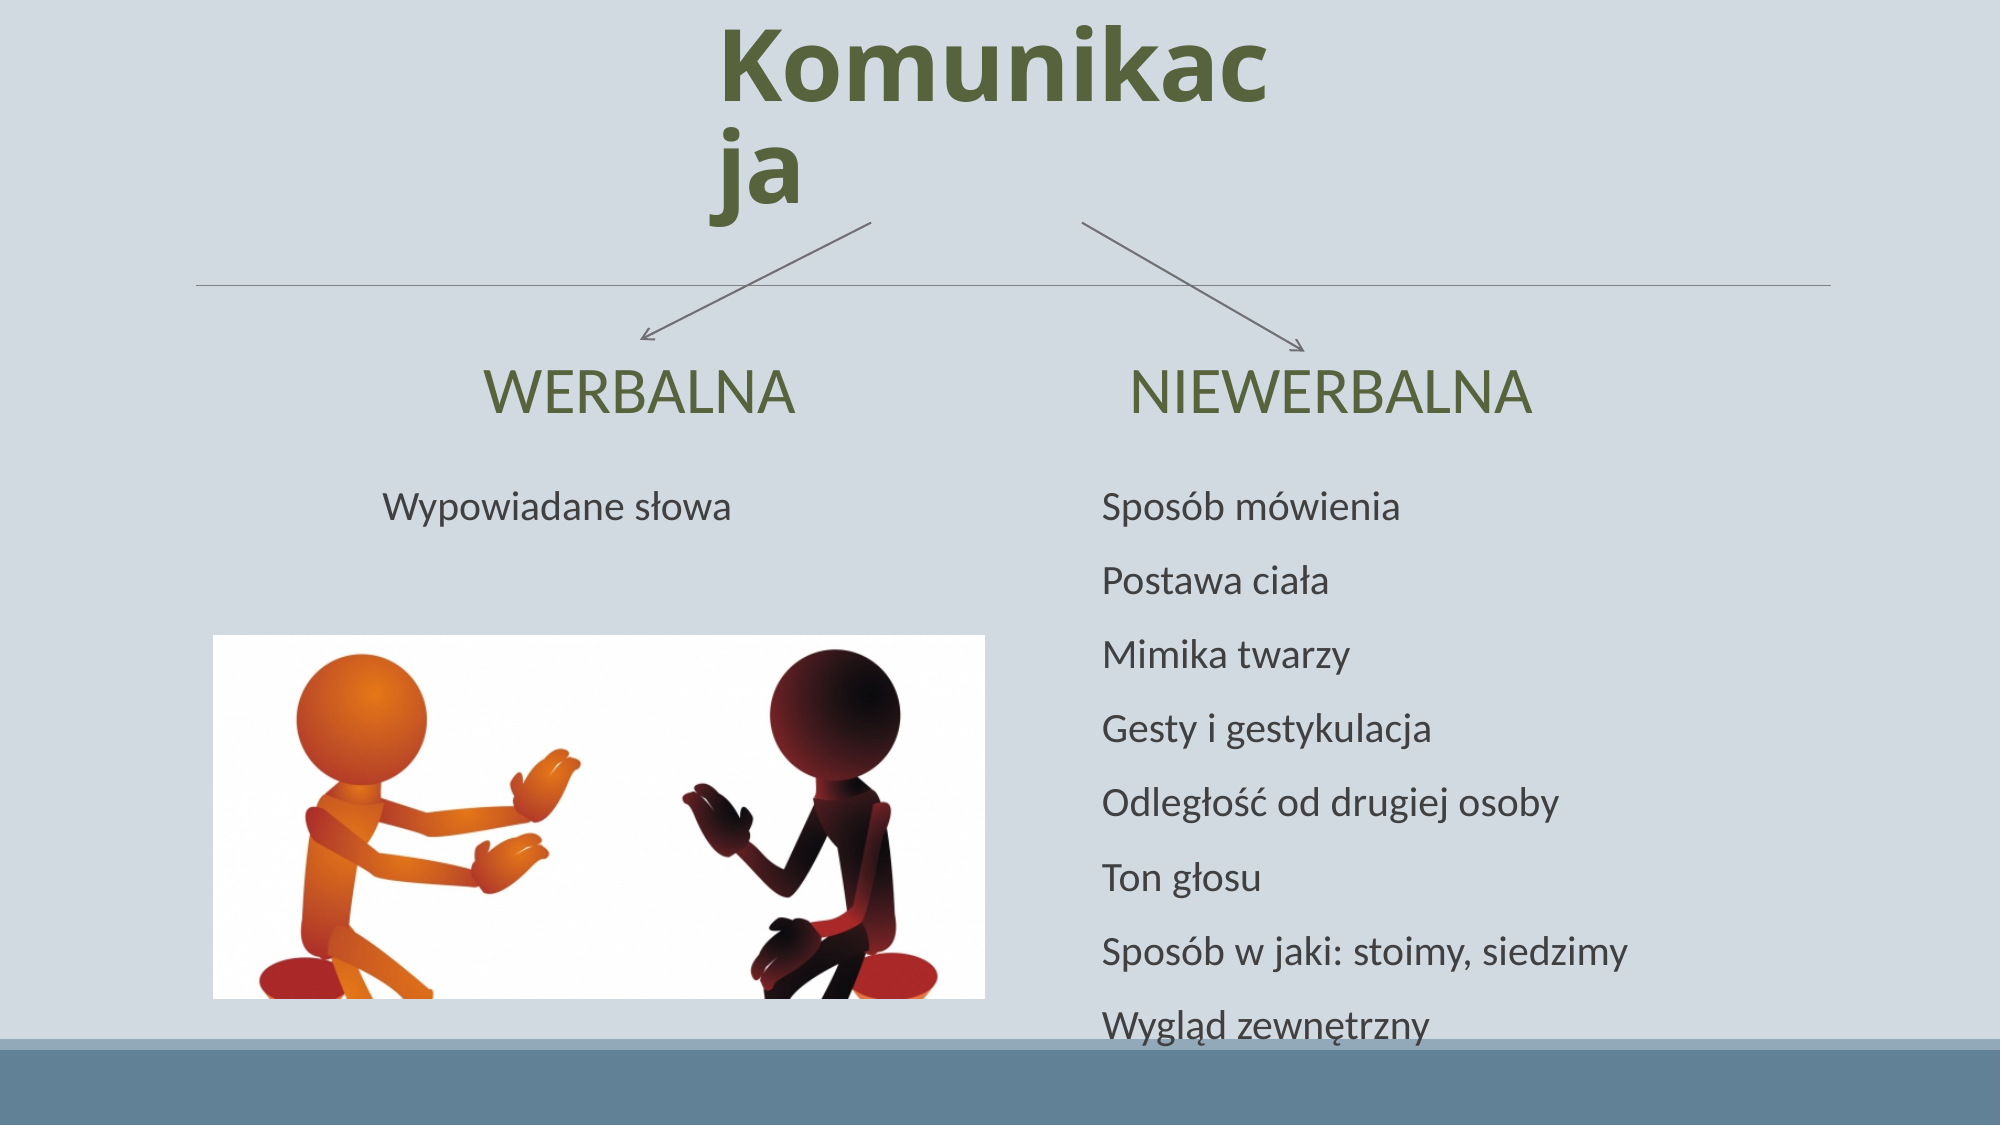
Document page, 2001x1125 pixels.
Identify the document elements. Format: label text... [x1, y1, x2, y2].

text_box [1081, 222, 1306, 353]
list Wypowiadane słowa [367, 476, 1030, 1125]
list Werbalna [308, 339, 972, 445]
list Niewerbalna [999, 339, 1663, 445]
picture [212, 634, 985, 999]
list Sposób mówienia Postawa ciała Mimika twarzy Gesty i gestykulacja Odległość od drugiej osoby Ton głosu Sposób w jaki: stoimy, siedzimy Wygląd zewnętrzny [1086, 476, 1750, 1125]
title Komunikacja [701, 96, 1303, 232]
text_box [639, 222, 872, 341]
